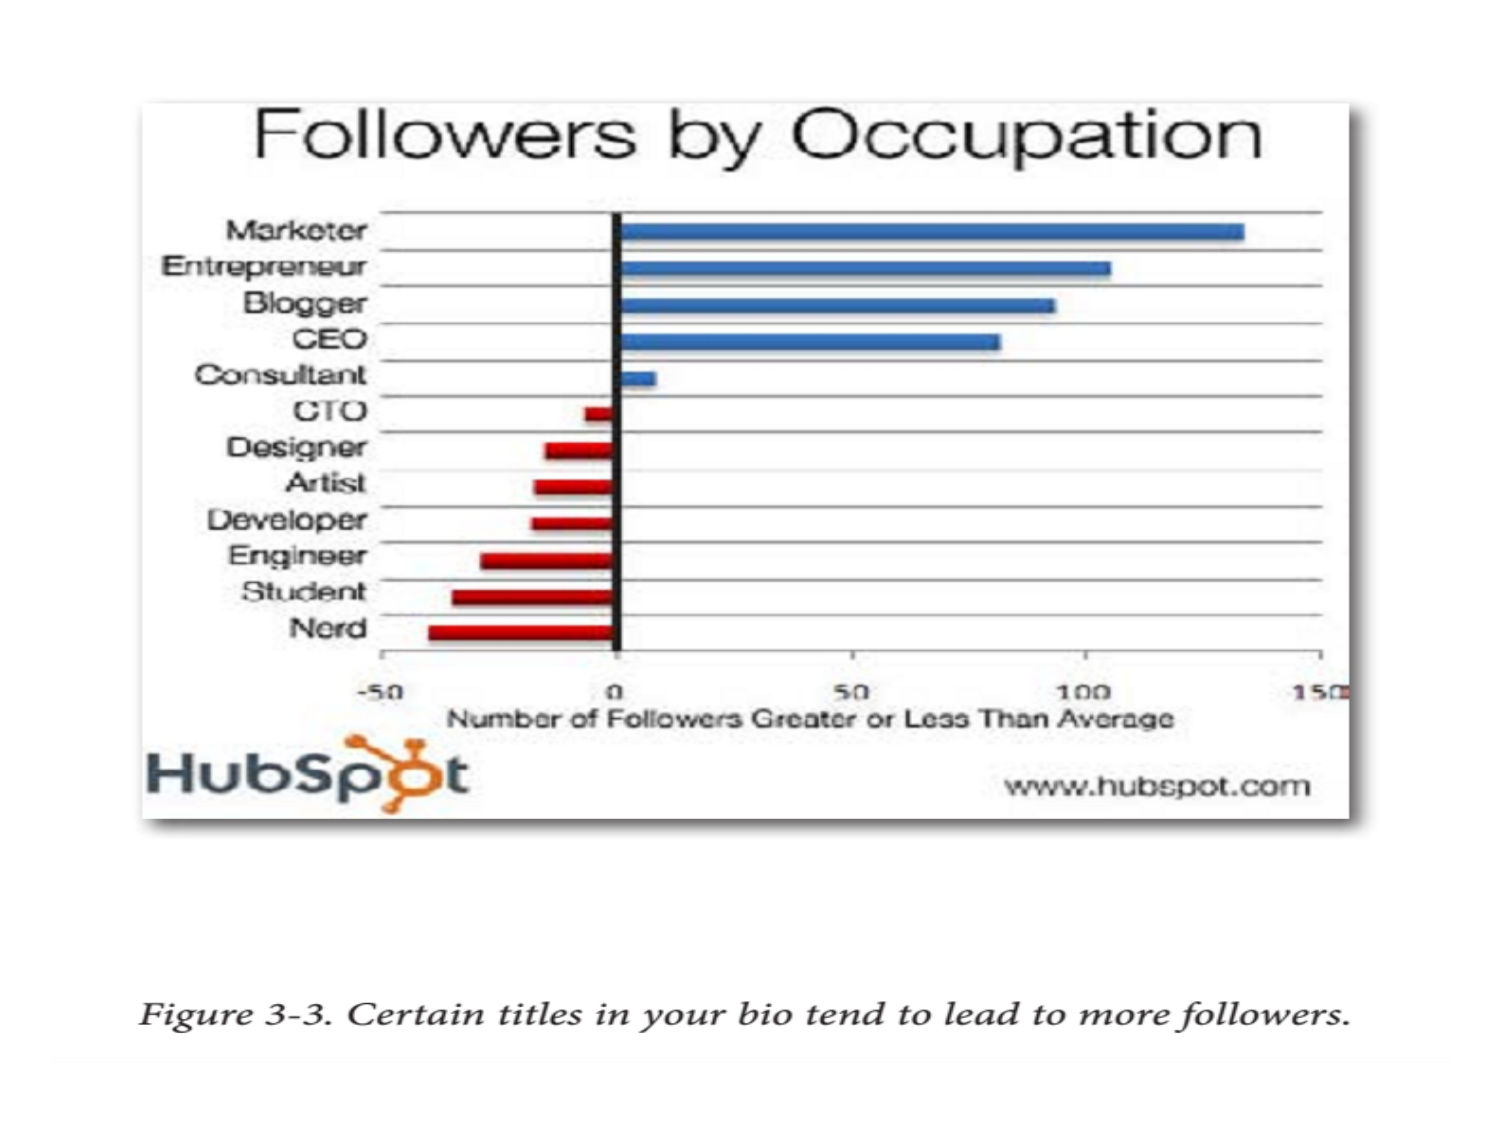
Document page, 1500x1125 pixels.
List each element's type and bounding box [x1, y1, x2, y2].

list [49, 49, 1451, 1063]
